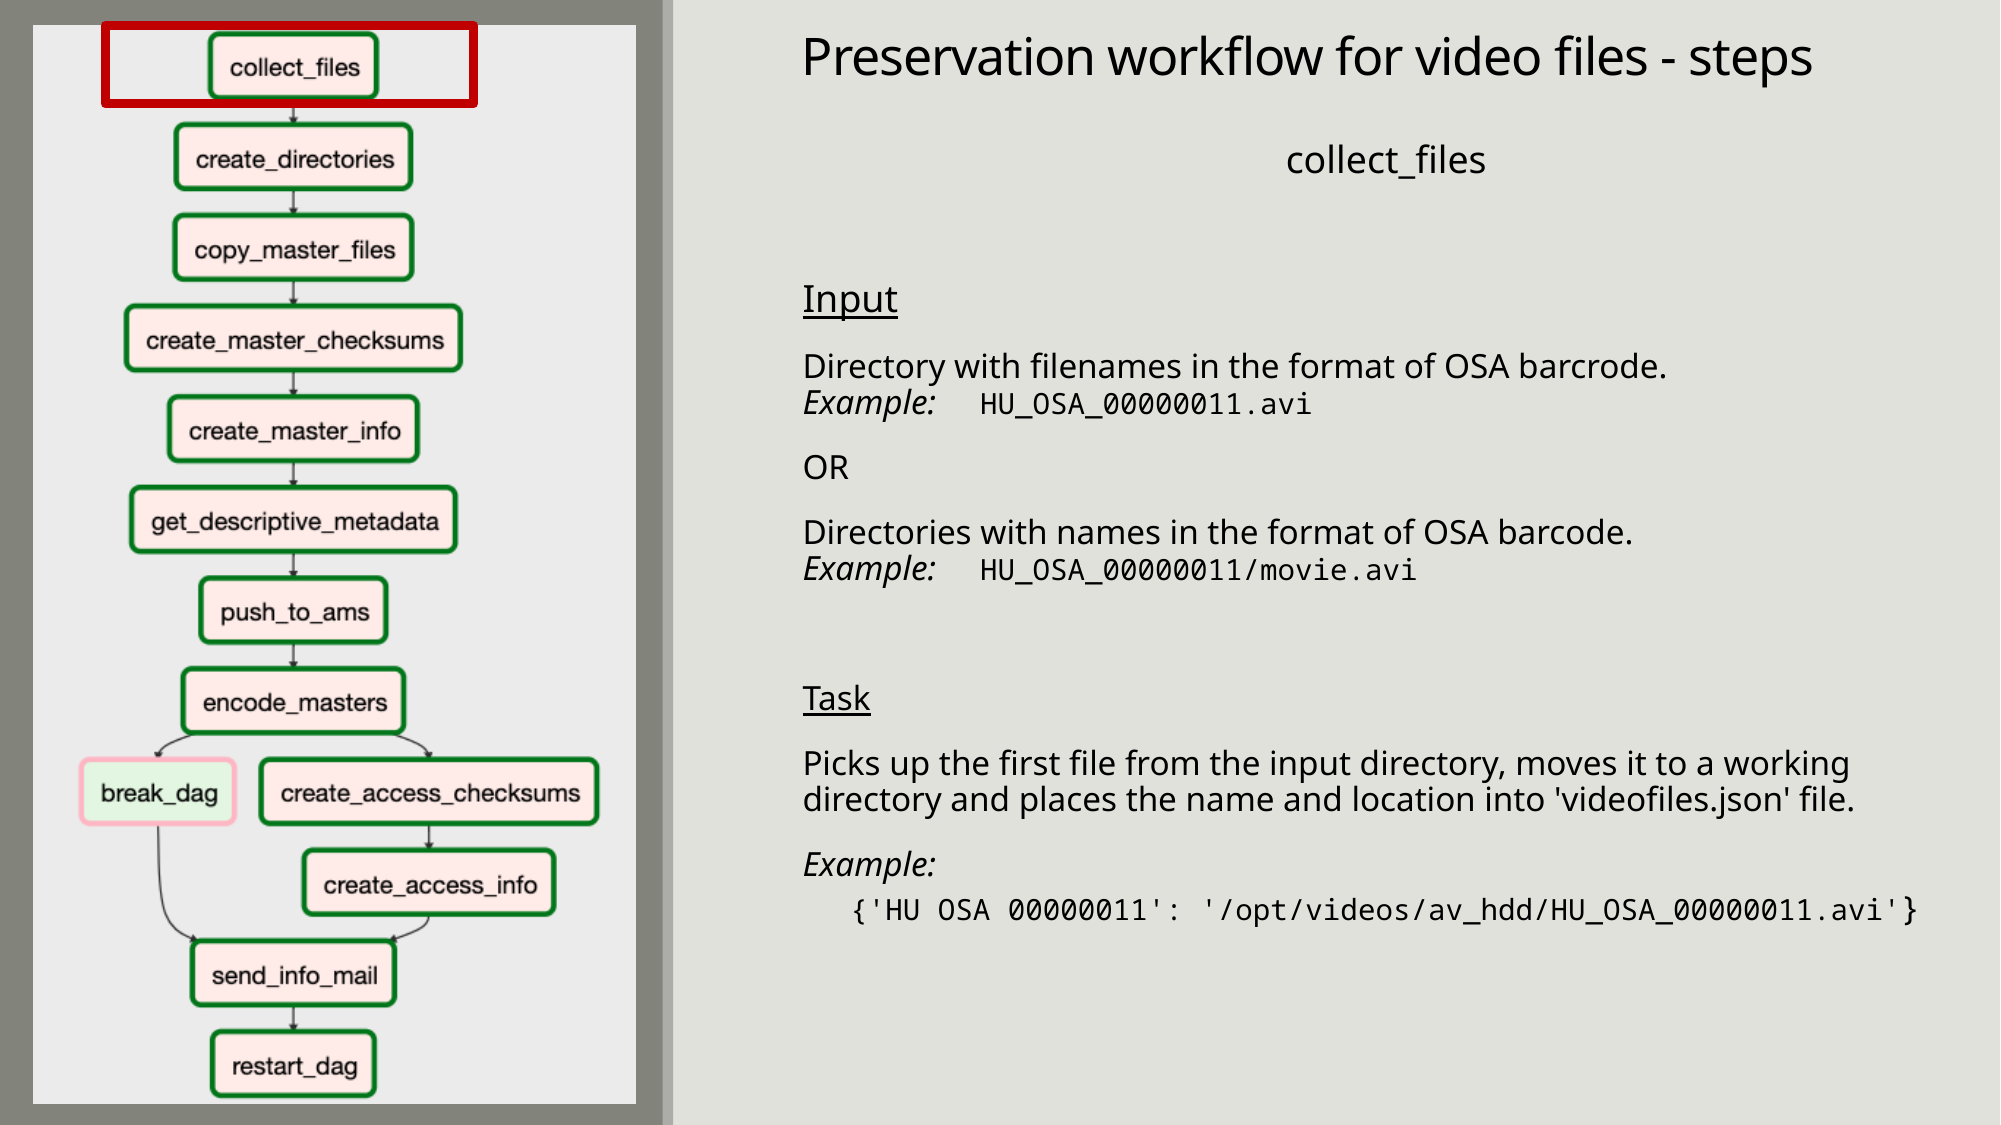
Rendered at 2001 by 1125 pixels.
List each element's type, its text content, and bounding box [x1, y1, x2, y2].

title Preservation workflow for video files - steps [786, 14, 1850, 94]
picture [33, 24, 637, 1104]
list collect_files Input Directory with filenames in the format of OSA barcrode. Example: HU_OSA_00000011.avi OR Directories with names in the format of OSA barcode. Example: HU_OSA_00000011/movie.avi Task Picks up the first file from the input directory, moves it to a working directory and places the name and location into 'videofiles.json' file. Example: {'HU OSA 00000011': '/opt/videos/av_hdd/HU_OSA_00000011.avi'} [787, 133, 1971, 1092]
